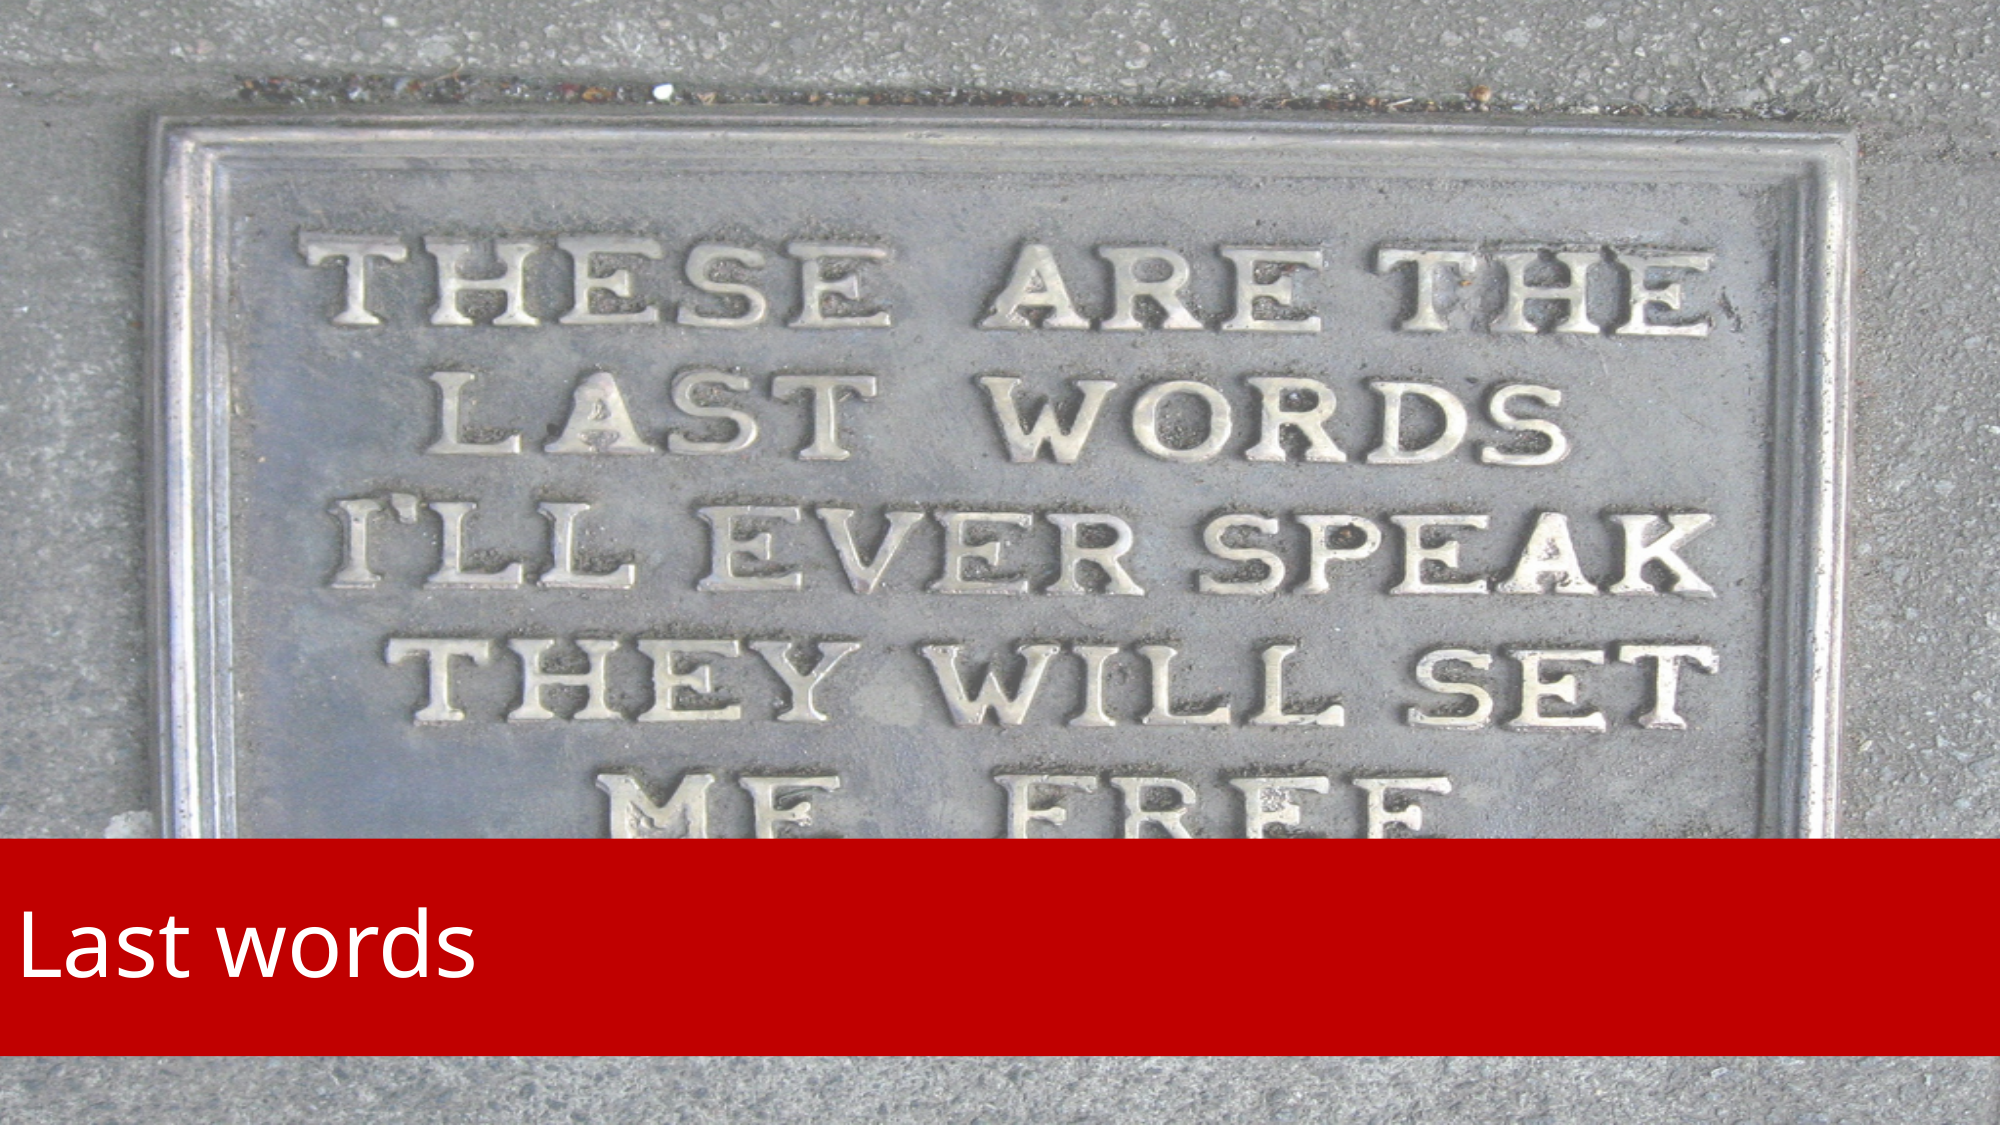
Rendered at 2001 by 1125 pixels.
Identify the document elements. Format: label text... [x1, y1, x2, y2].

title Last words [0, 838, 2000, 1057]
